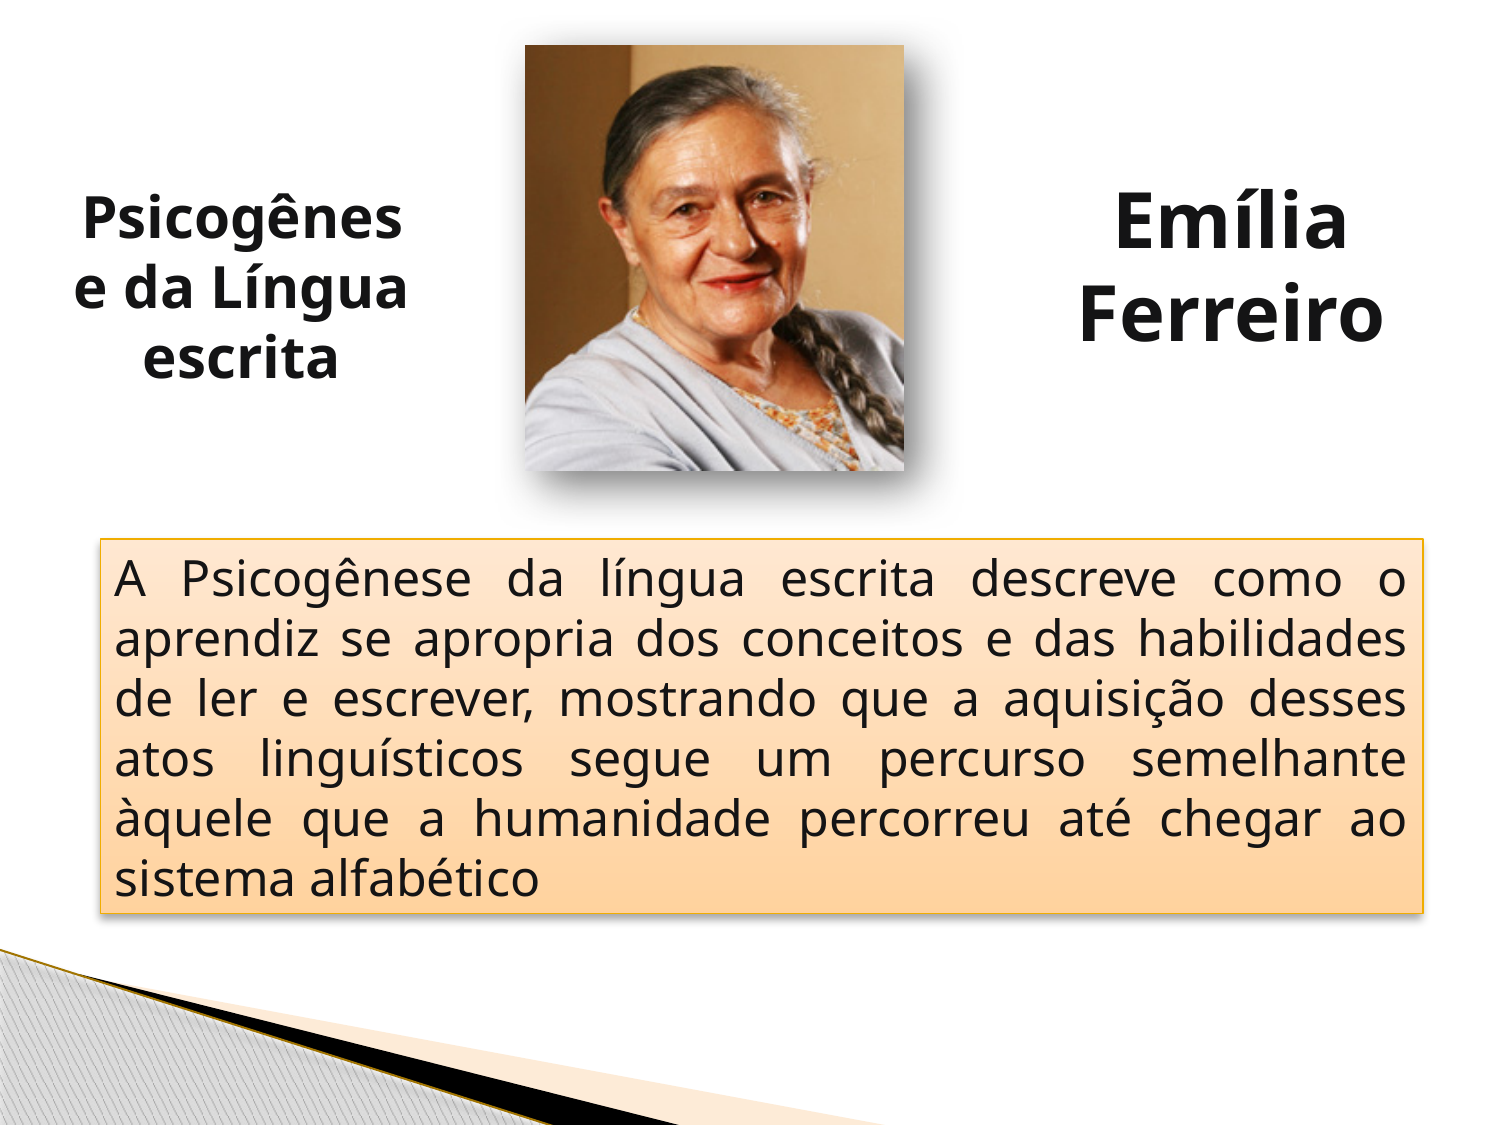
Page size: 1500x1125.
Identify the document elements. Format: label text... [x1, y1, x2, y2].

text_box Psicogênese da Língua escrita [53, 172, 432, 398]
title Emília Ferreiro [1045, 163, 1418, 365]
text_box A Psicogênese da língua escrita descreve como o aprendiz se apropria dos conceitos e das habilidades de ler e escrever, mostrando que a aquisição desses atos linguísticos segue um percurso semelhante àquele que a humanidade percorreu até chegar ao sistema alfabético [100, 538, 1424, 914]
picture [525, 45, 904, 471]
